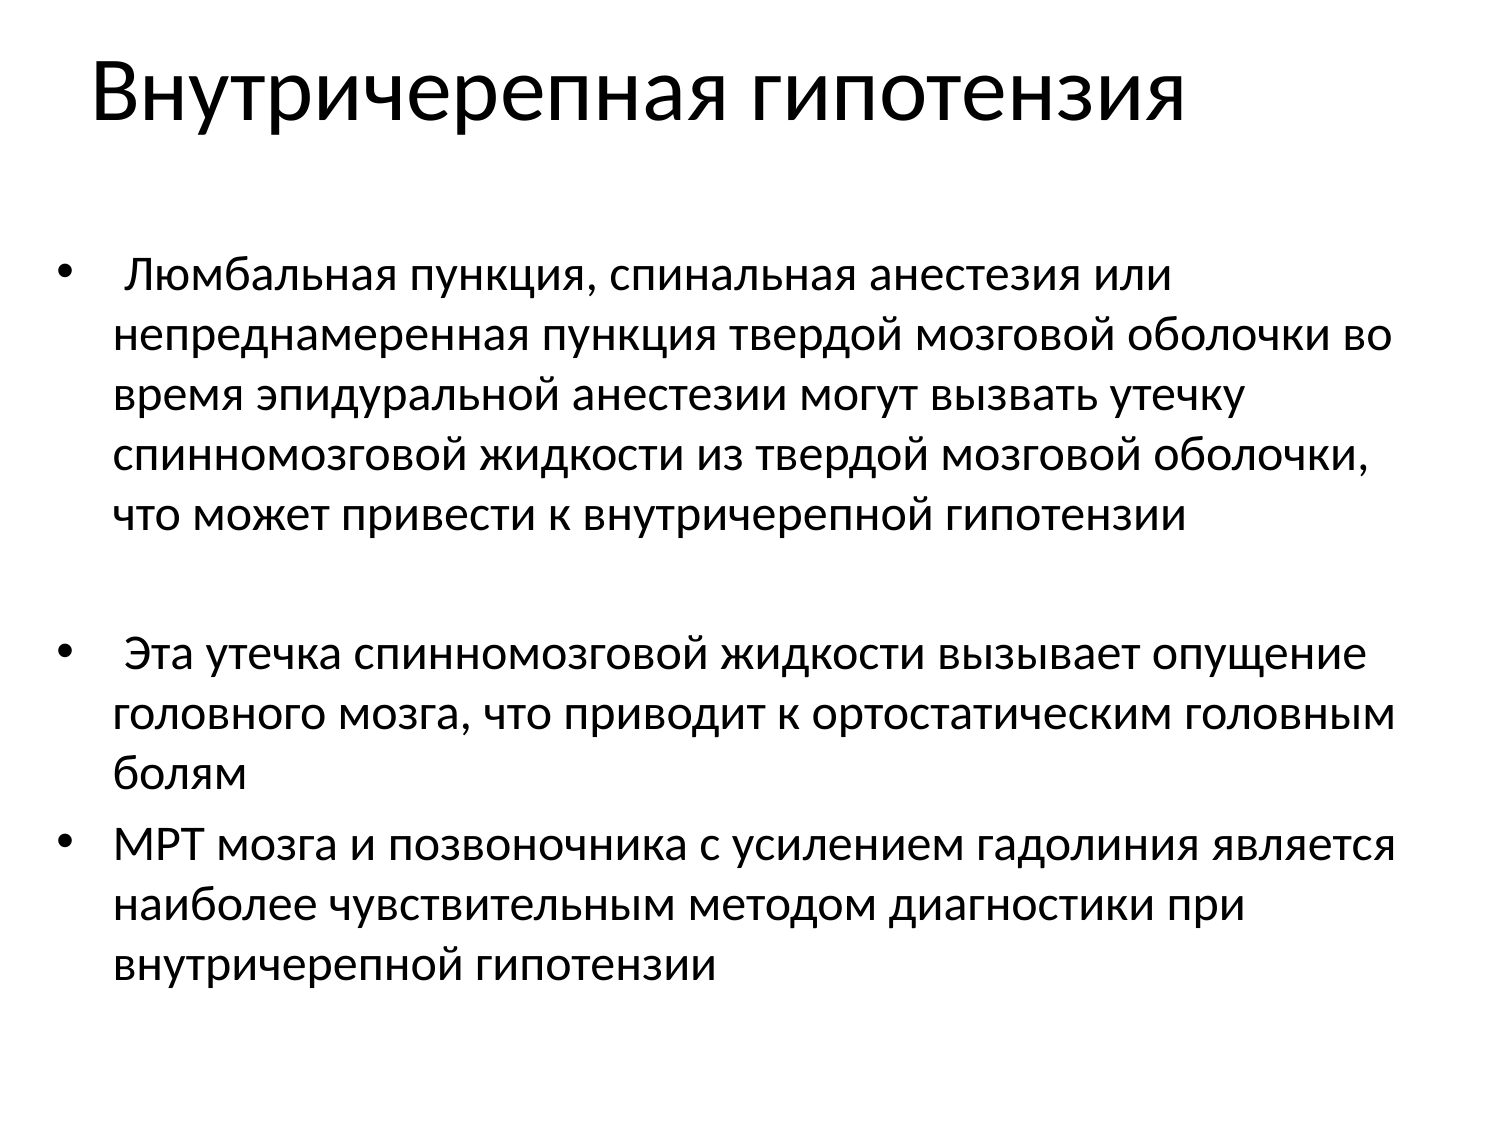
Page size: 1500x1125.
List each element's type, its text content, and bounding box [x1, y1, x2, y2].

title Внутричерепная гипотензия [75, 45, 1425, 232]
list Люмбальная пункция, спинальная анестезия или непреднамеренная пункция твердой мозговой оболочки во время эпидуральной анестезии могут вызвать утечку спинномозговой жидкости из твердой мозговой оболочки, что может привести к внутричерепной гипотензии Эта утечка спинномозговой жидкости вызывает опущение головного мозга, что приводит к ортостатическим головным болям МРТ мозга и позвоночника с усилением гадолиния является наиболее чувствительным методом диагностики при внутричерепной гипотензии [41, 232, 1425, 1076]
